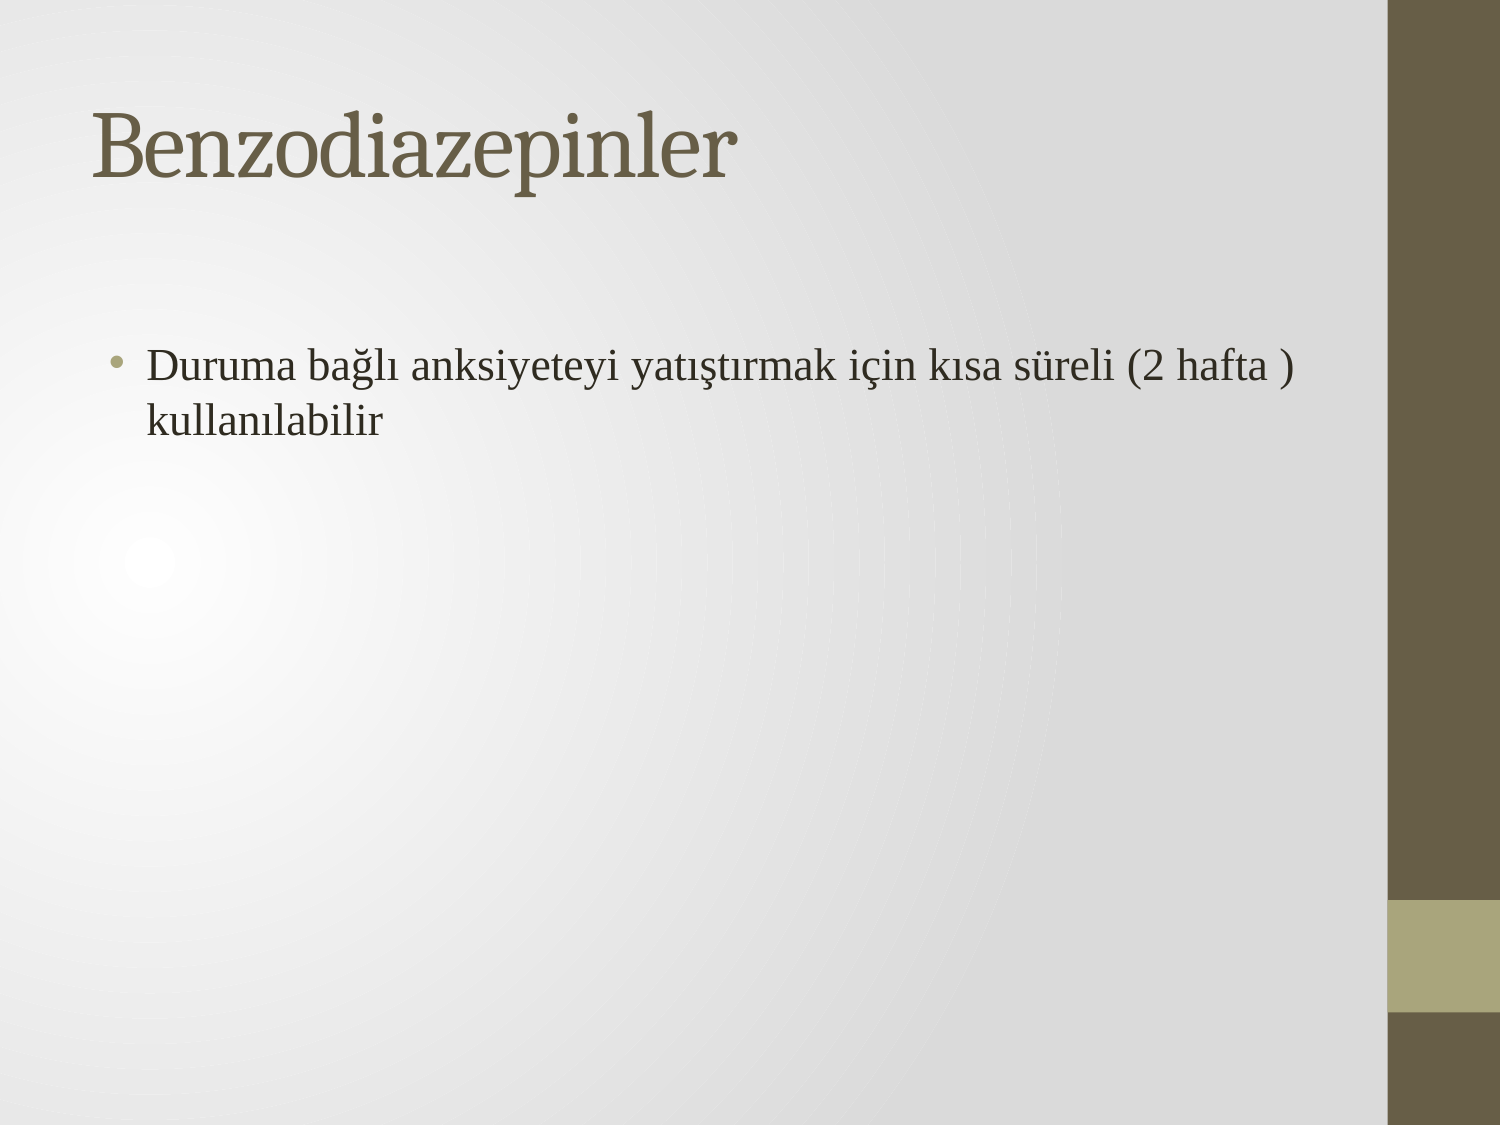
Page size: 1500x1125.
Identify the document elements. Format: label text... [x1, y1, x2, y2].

list Duruma bağlı anksiyeteyi yatıştırmak için kısa süreli (2 hafta ) kullanılabilir [74, 262, 1326, 1051]
title Benzodiazepinler [75, 45, 1325, 233]
